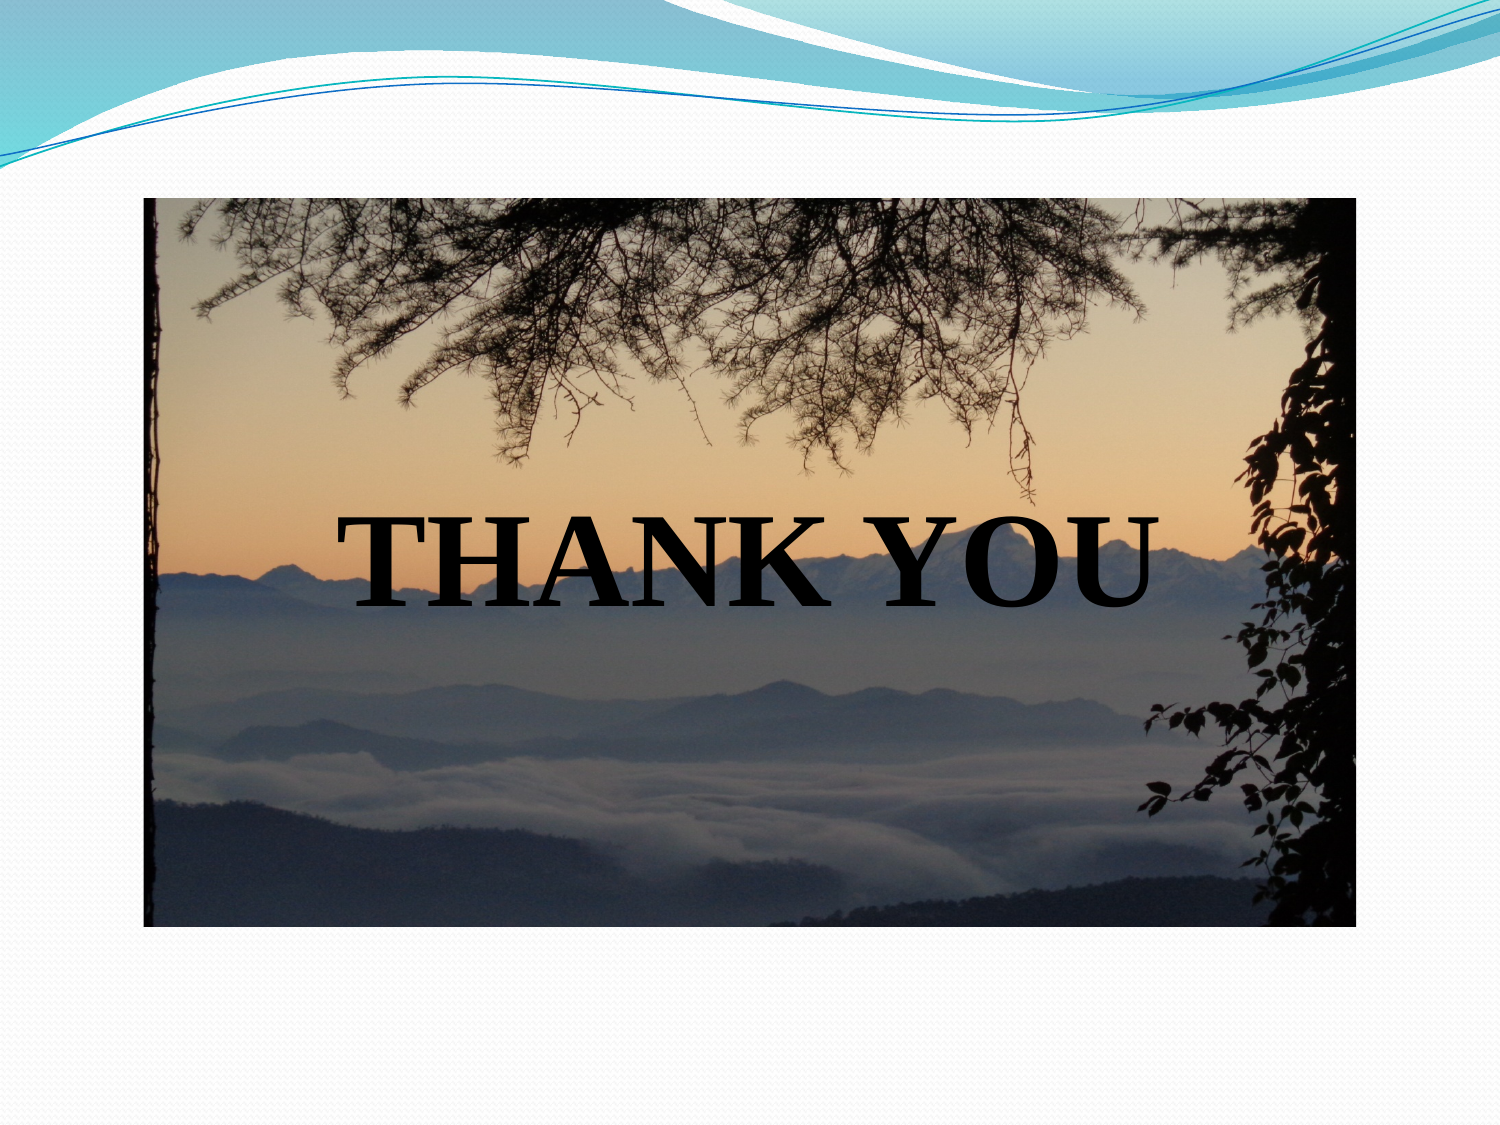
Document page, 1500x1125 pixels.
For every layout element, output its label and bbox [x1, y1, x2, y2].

text_box [143, 198, 1357, 927]
